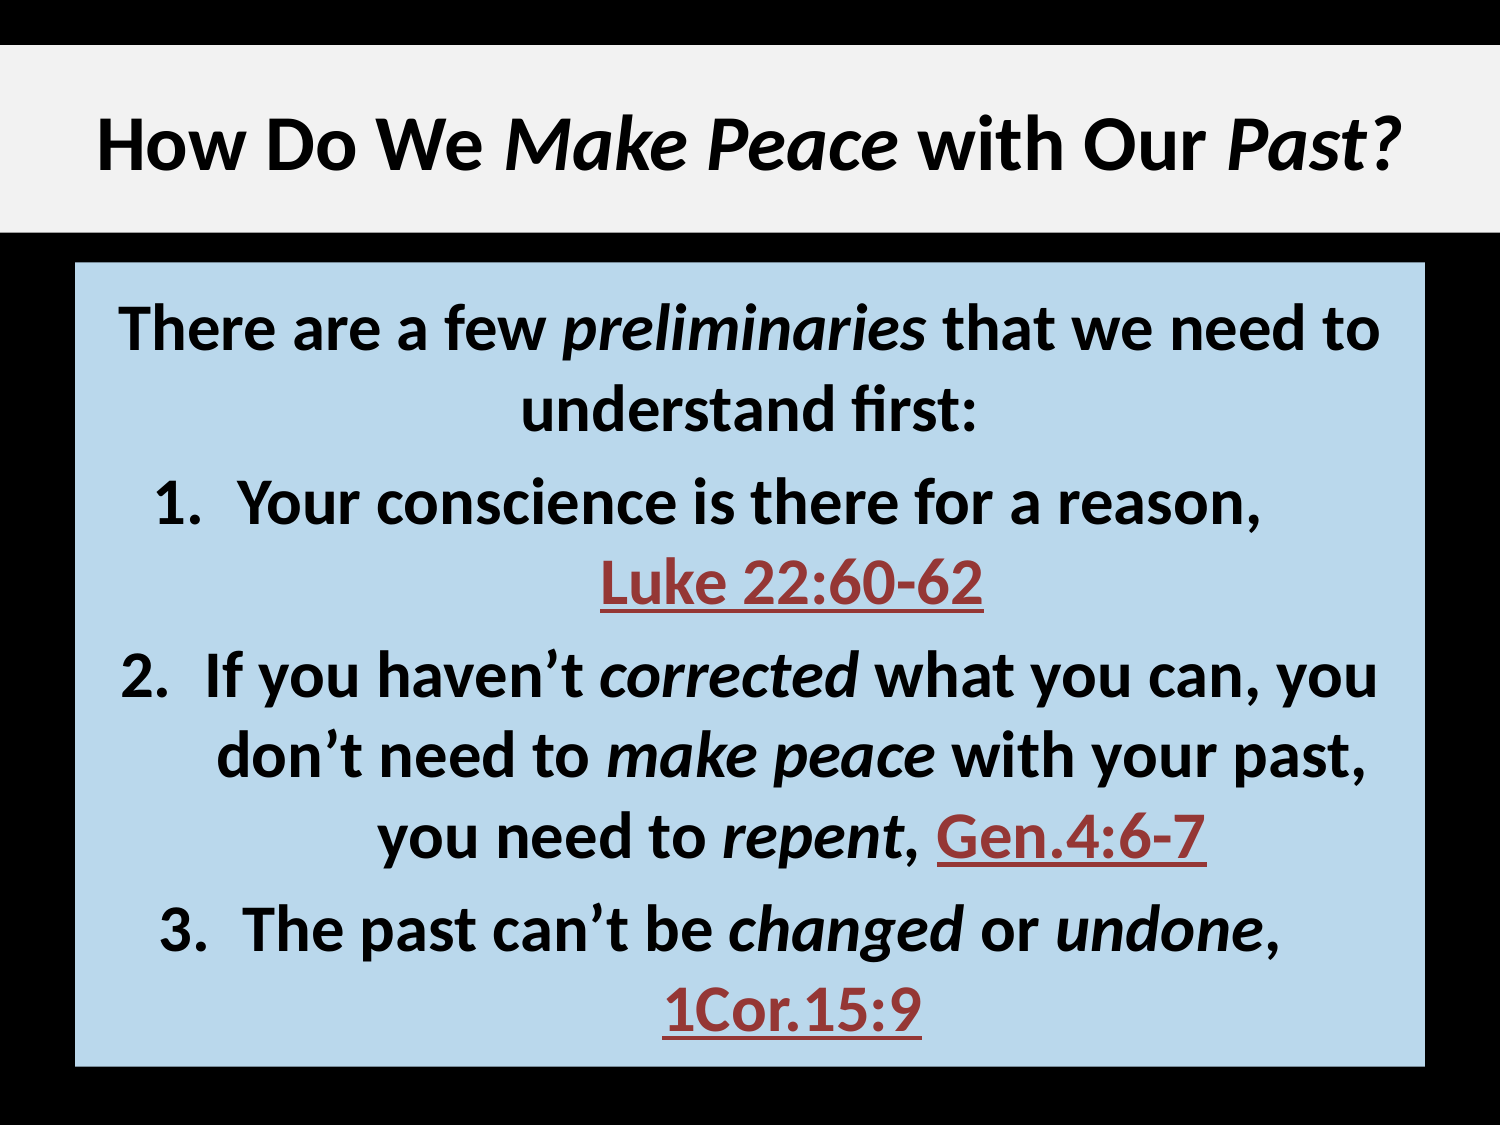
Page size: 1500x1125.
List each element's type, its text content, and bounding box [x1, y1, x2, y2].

list There are a few preliminaries that we need to understand first: Your conscience is there for a reason, Luke 22:60-62 If you haven’t corrected what you can, you don’t need to make peace with your past, you need to repent, Gen.4:6-7 The past can’t be changed or undone, 1Cor.15:9 [75, 262, 1425, 1067]
title How Do We Make Peace with Our Past? [0, 45, 1500, 233]
